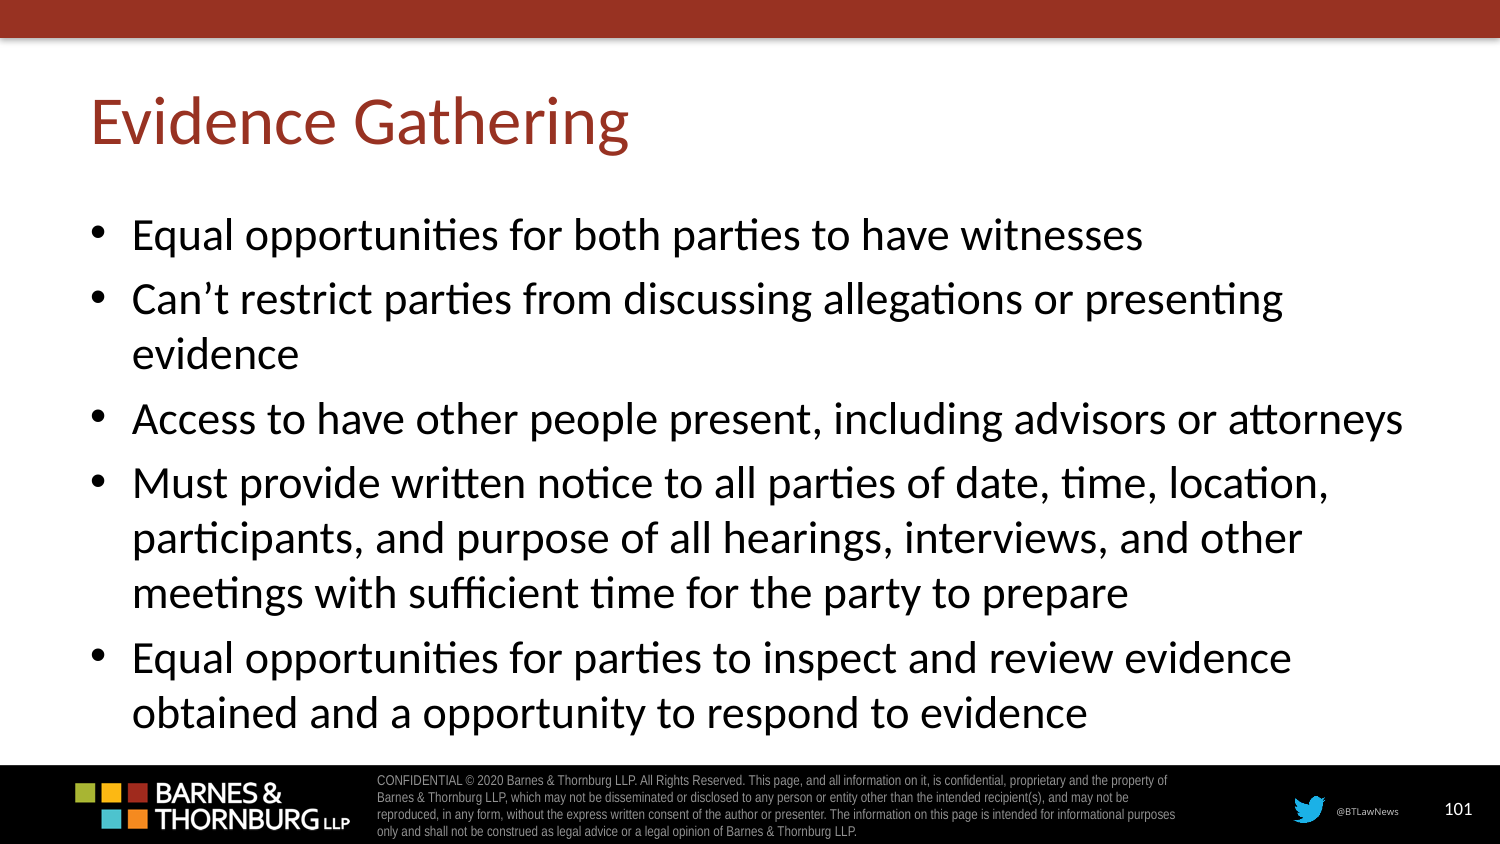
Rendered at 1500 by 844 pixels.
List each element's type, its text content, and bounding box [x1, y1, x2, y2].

title Evidence Gathering [75, 46, 1425, 188]
list Equal opportunities for both parties to have witnesses Can’t restrict parties from discussing allegations or presenting evidence Access to have other people present, including advisors or attorneys Must provide written notice to all parties of date, time, location, participants, and purpose of all hearings, interviews, and other meetings with sufficient time for the party to prepare Equal opportunities for parties to inspect and review evidence obtained and a opportunity to respond to evidence [75, 196, 1425, 754]
slide_number 101 [1137, 782, 1488, 827]
picture [0, 765, 1500, 844]
